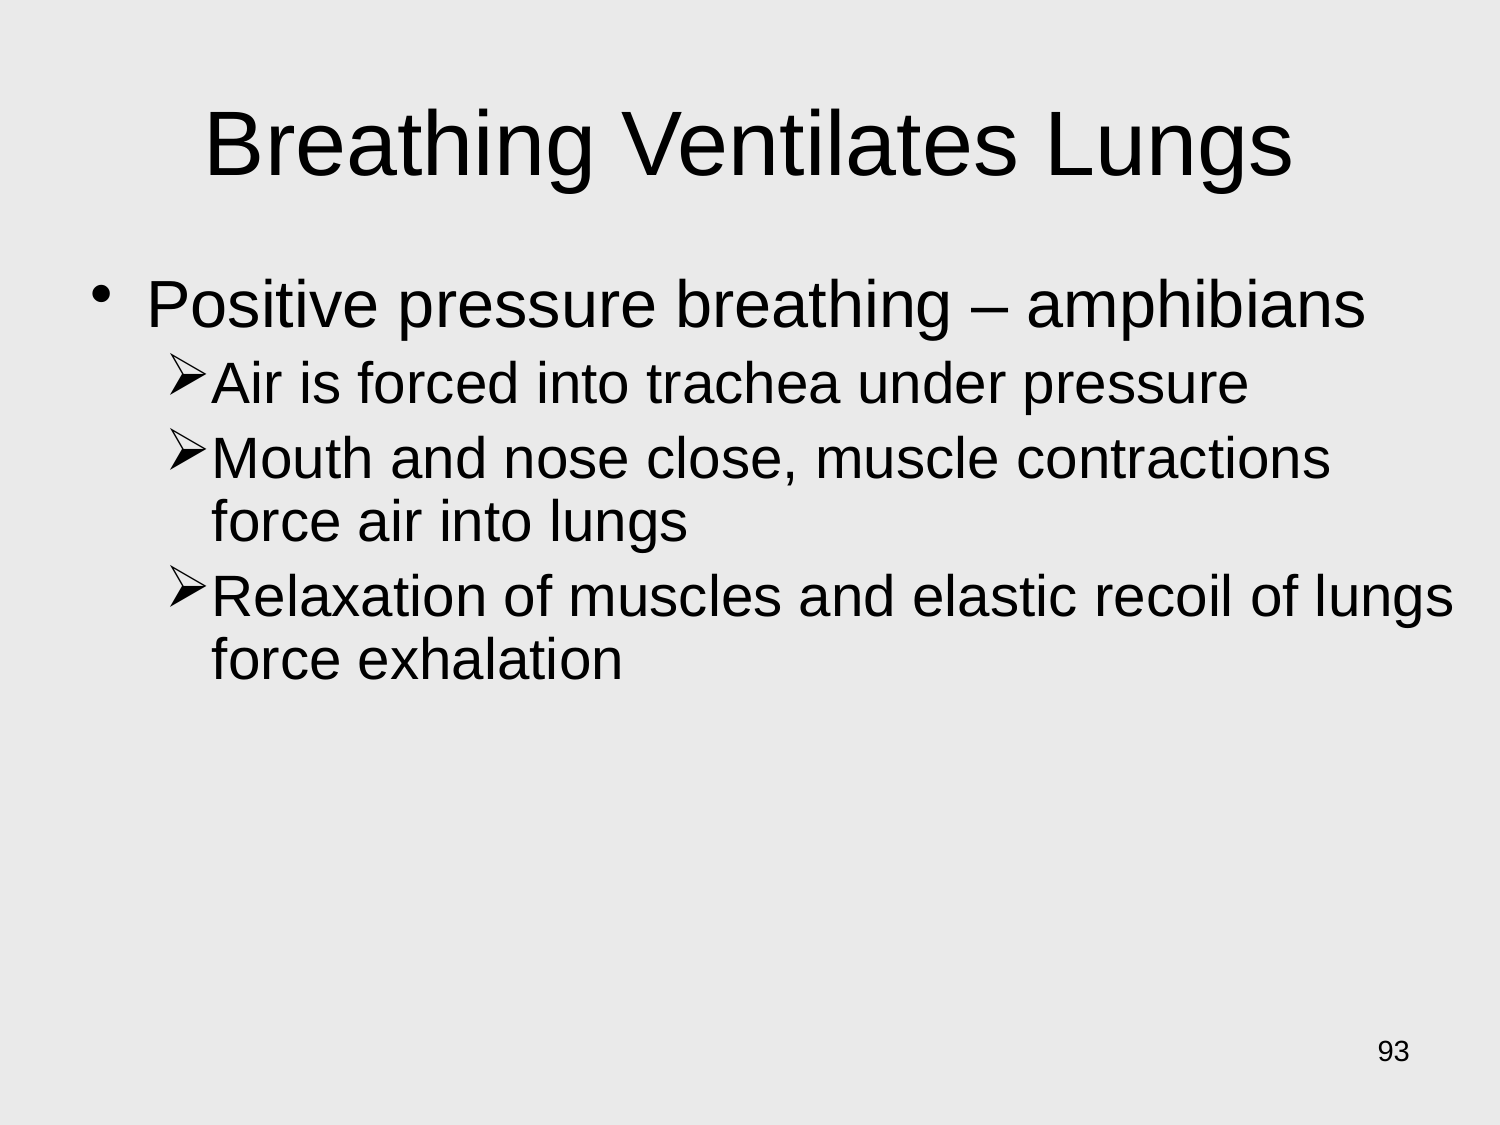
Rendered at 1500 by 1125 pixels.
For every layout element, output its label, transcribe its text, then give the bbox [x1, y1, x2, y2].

title Breathing Ventilates Lungs [75, 45, 1425, 233]
slide_number 93 [1074, 1024, 1425, 1103]
list Positive pressure breathing – amphibians Air is forced into trachea under pressure Mouth and nose close, muscle contractions force air into lungs Relaxation of muscles and elastic recoil of lungs force exhalation [75, 262, 1475, 713]
